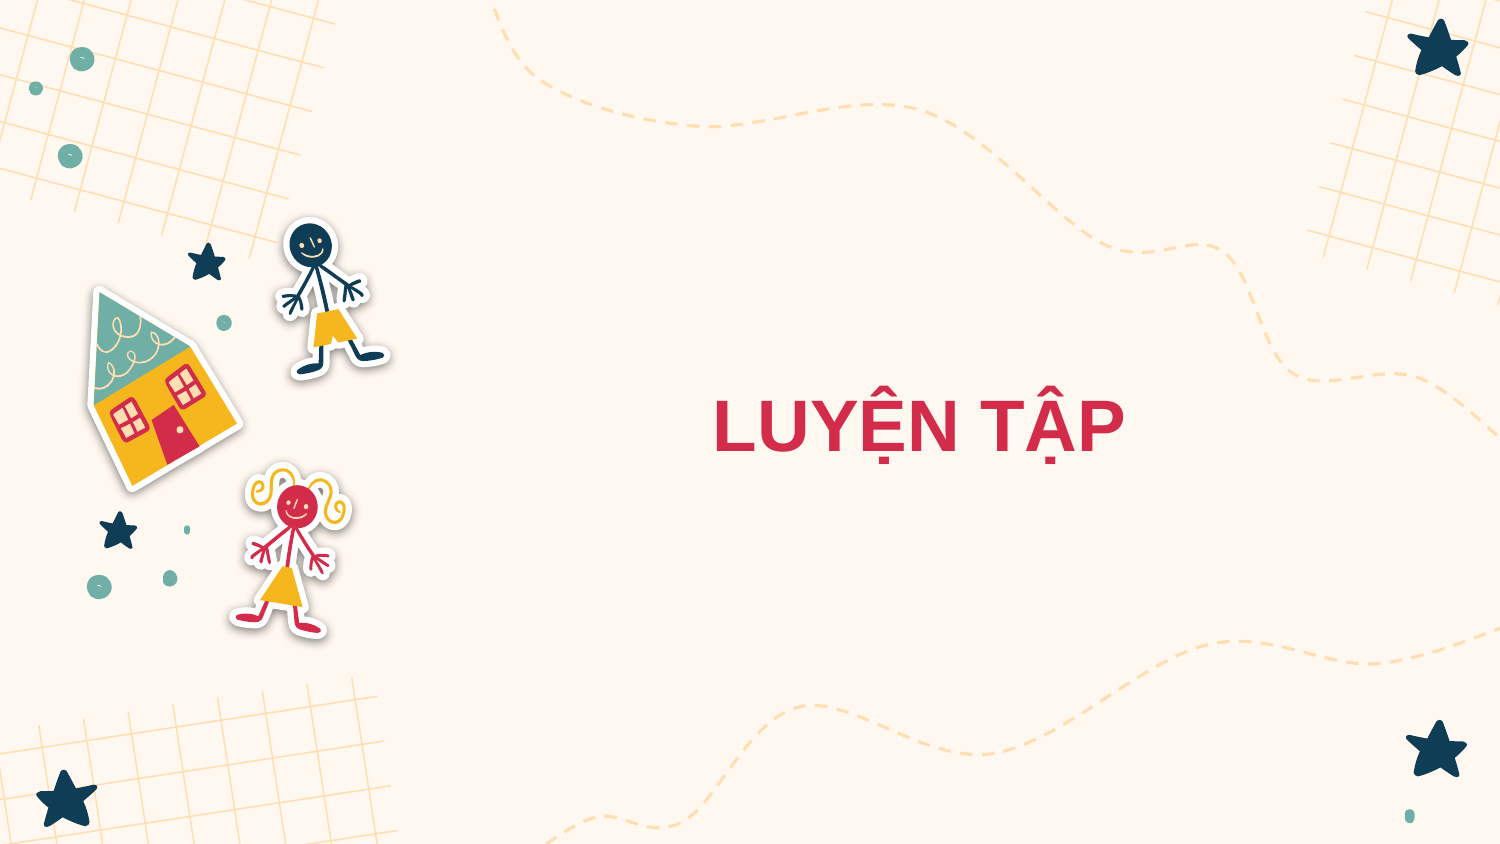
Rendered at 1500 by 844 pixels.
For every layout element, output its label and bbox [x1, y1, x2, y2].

text_box [485, 0, 1500, 844]
text_box [93, 210, 395, 634]
